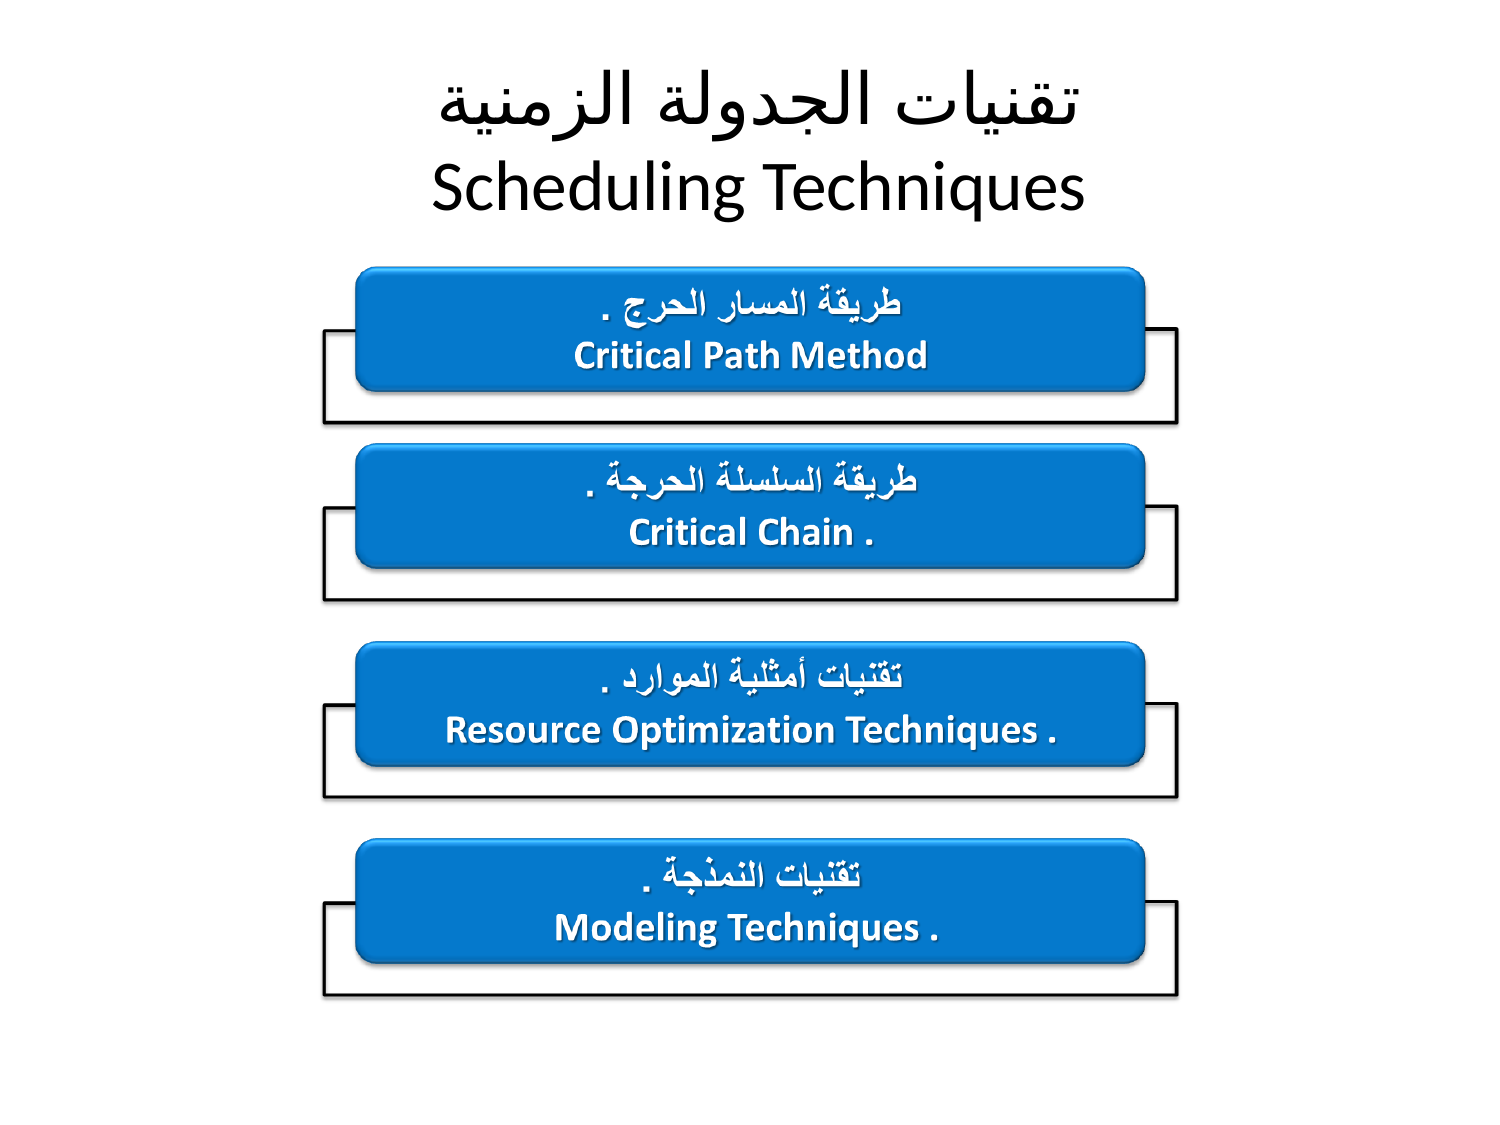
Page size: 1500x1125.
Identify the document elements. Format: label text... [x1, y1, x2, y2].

title تقنيات الجدولة الزمنية Scheduling Techniques [75, 45, 1425, 233]
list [315, 262, 1185, 1006]
